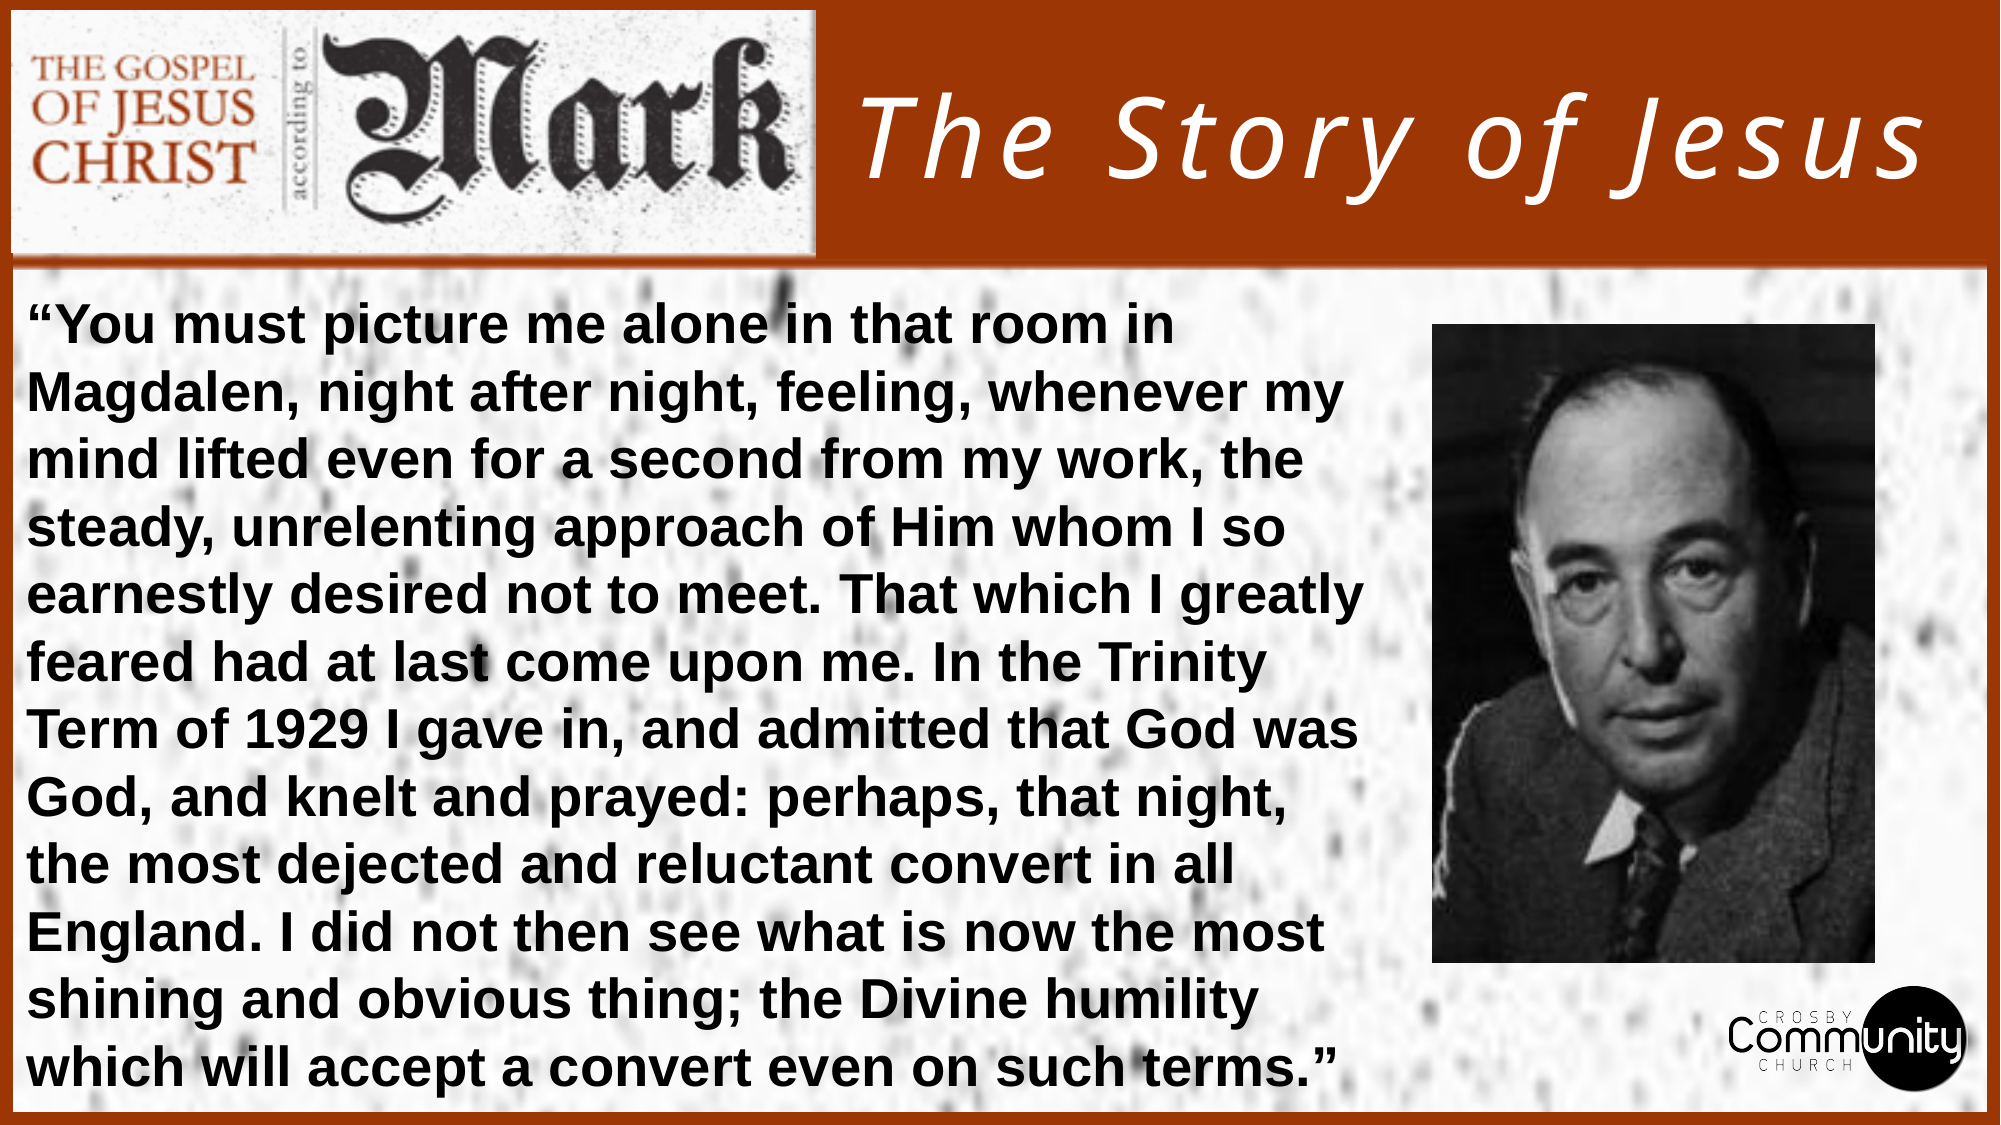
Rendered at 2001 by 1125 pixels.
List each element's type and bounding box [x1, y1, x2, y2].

picture [1432, 0, 2001, 1125]
text_box [0, 0, 2000, 1125]
picture [11, 9, 817, 254]
